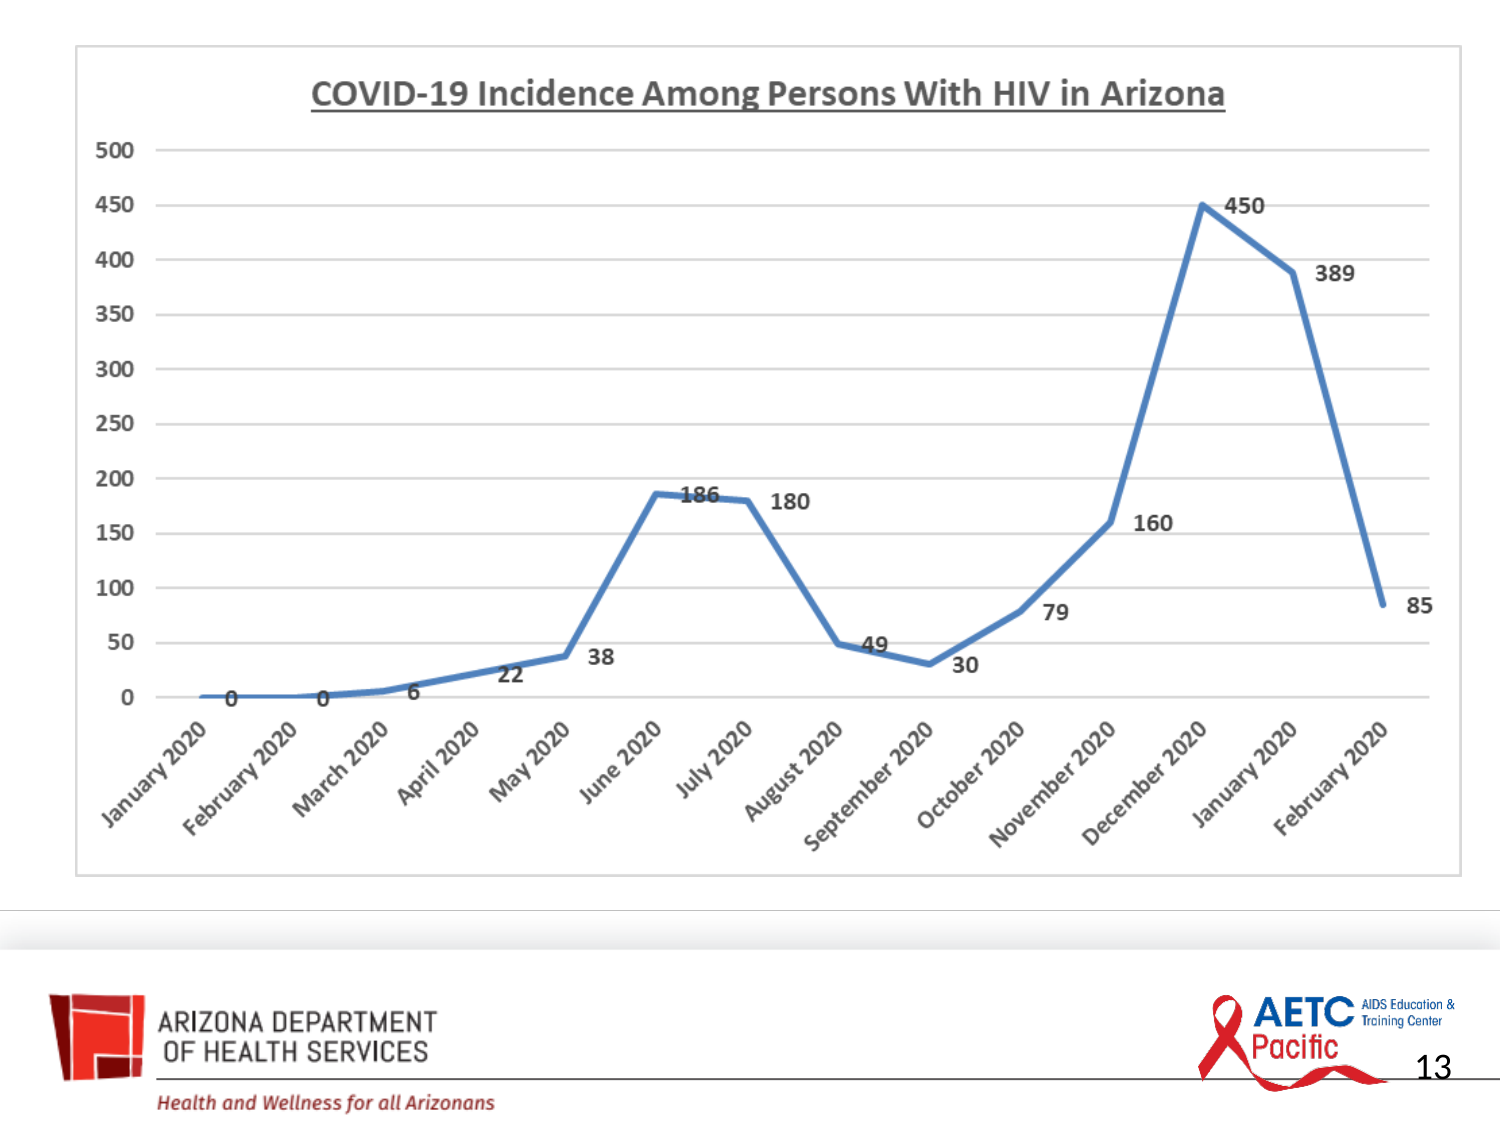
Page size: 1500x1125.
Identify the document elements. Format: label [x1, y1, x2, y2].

picture [74, 44, 1463, 877]
picture [1195, 984, 1457, 1100]
